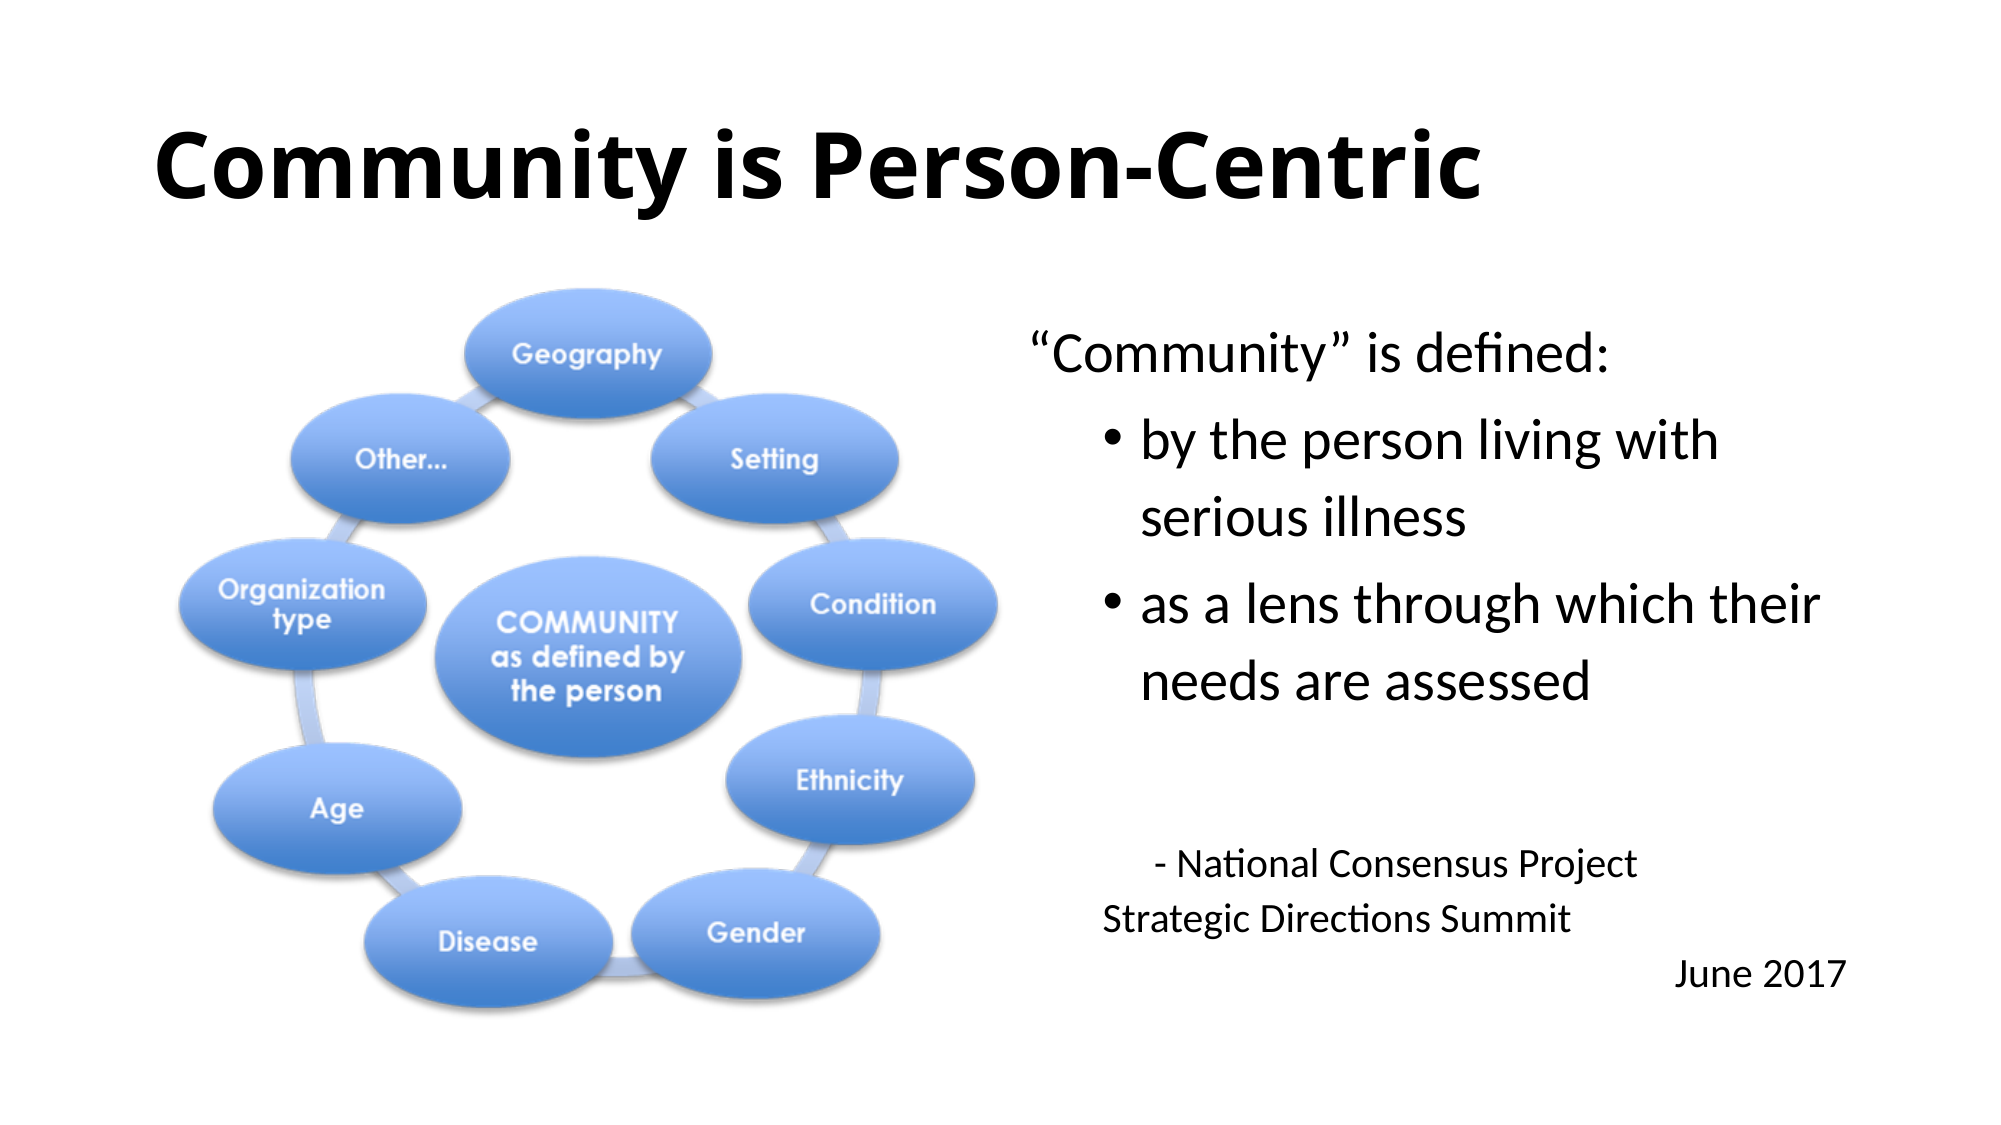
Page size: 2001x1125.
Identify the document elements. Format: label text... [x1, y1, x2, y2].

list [0, 284, 1177, 1024]
list “Community” is defined: by the person living with serious illness as a lens through which their needs are assessed - National Consensus Project Strategic Directions Summit June 2017 [1177, 299, 1863, 1014]
title Community is Person-Centric [137, 59, 1863, 278]
